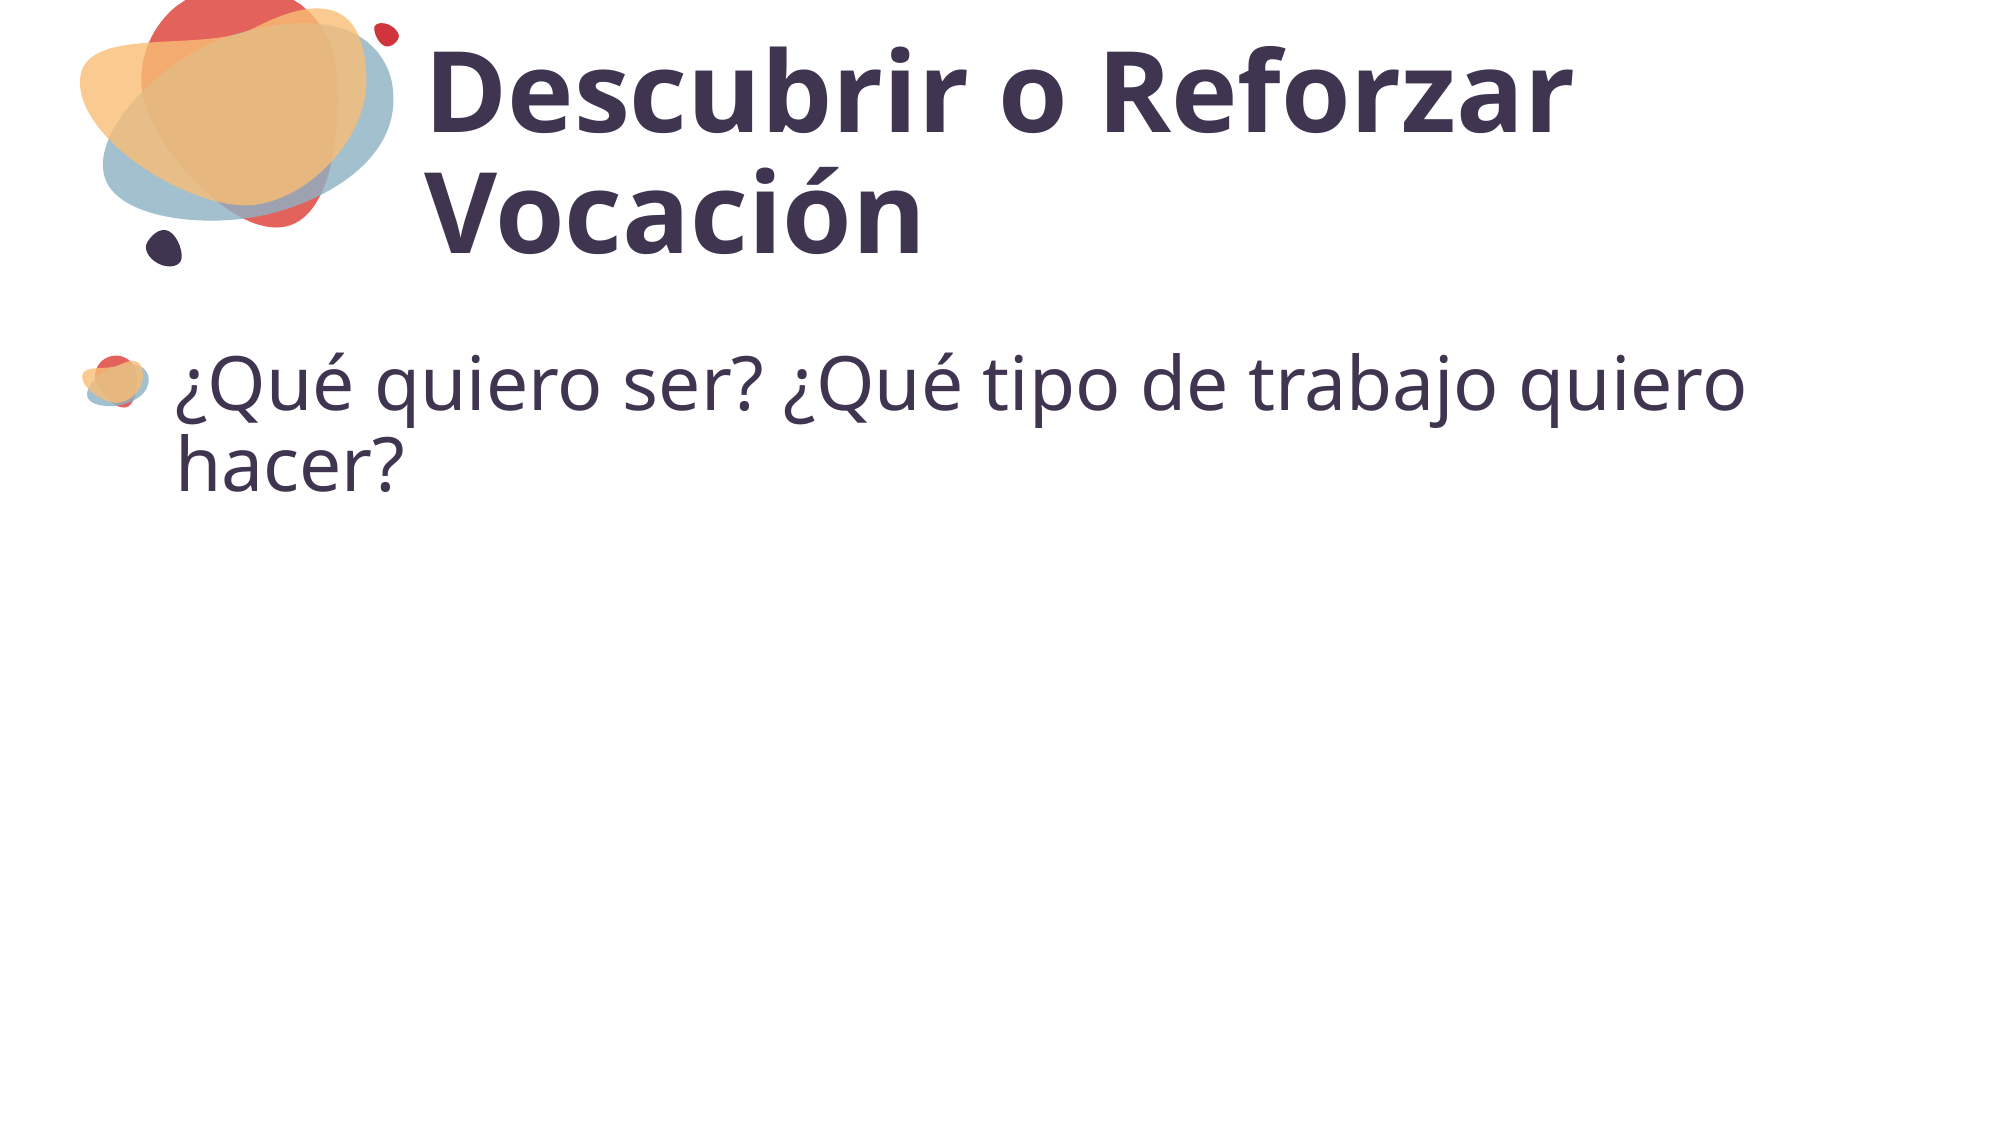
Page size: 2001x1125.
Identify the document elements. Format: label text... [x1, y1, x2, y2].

title Descubrir o Reforzar Vocación [409, 22, 1922, 291]
list ¿Qué quiero ser? ¿Qué tipo de trabajo quiero hacer? [66, 338, 1922, 1014]
